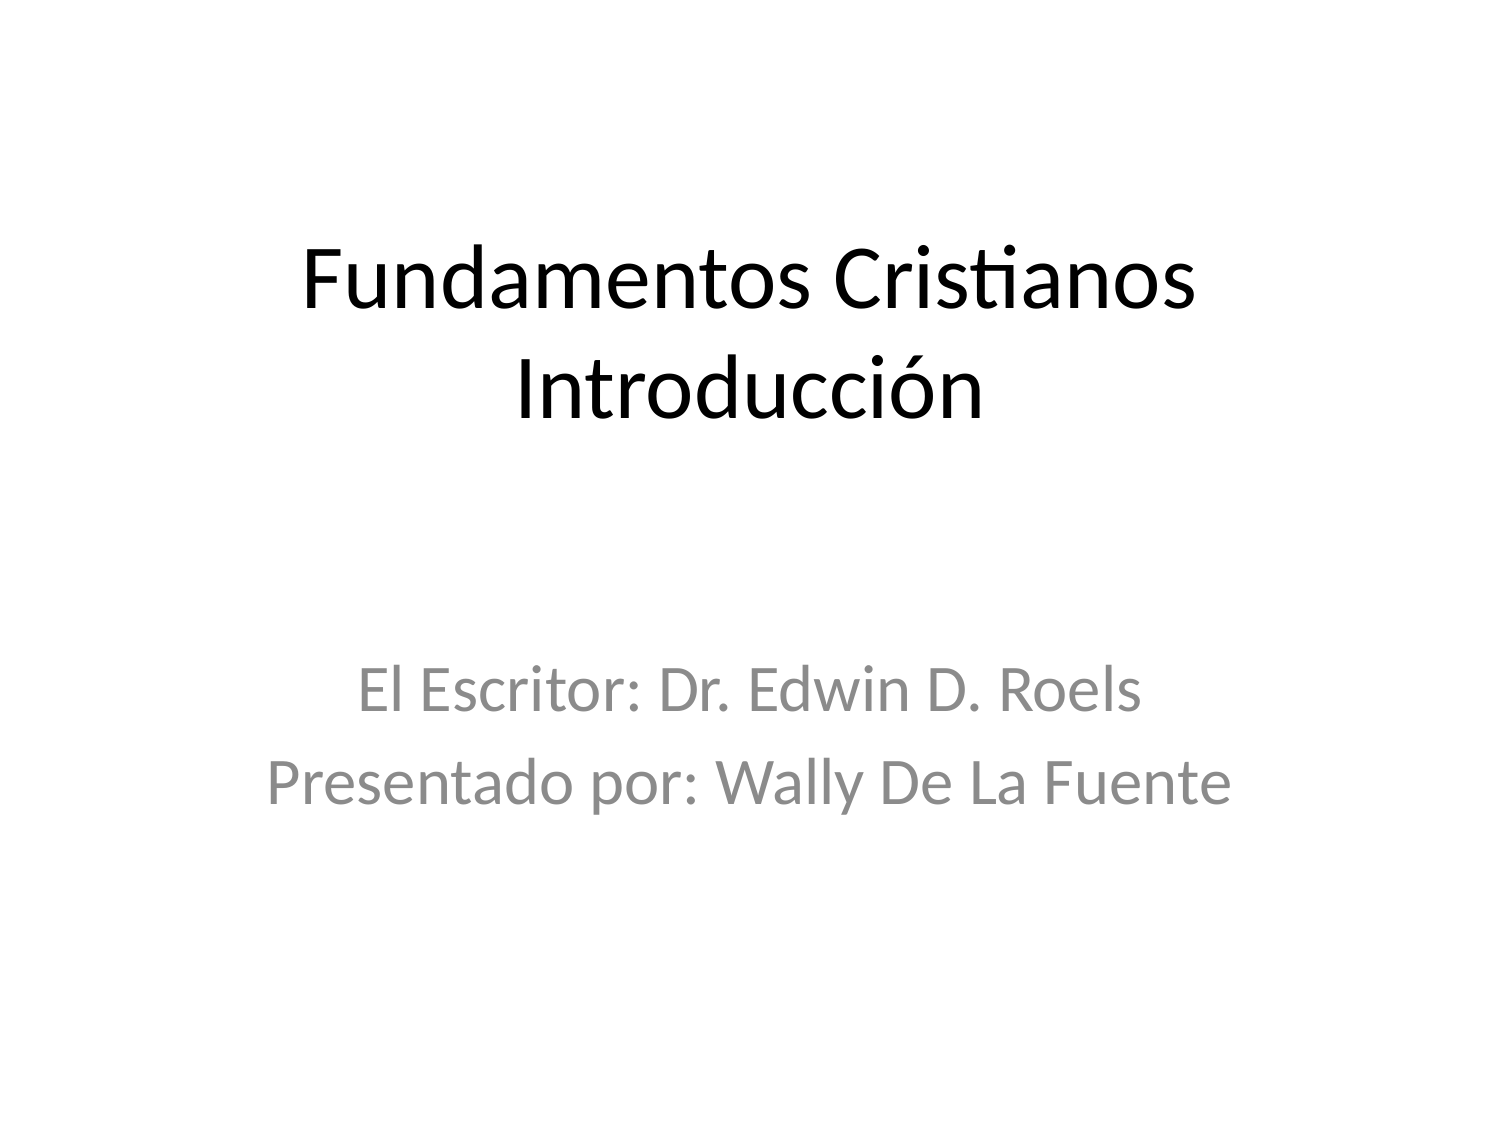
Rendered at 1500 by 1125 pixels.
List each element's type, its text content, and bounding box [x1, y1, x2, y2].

title Fundamentos Cristianos Introducción [112, 206, 1388, 448]
subtitle El Escritor: Dr. Edwin D. Roels Presentado por: Wally De La Fuente [225, 637, 1275, 925]
